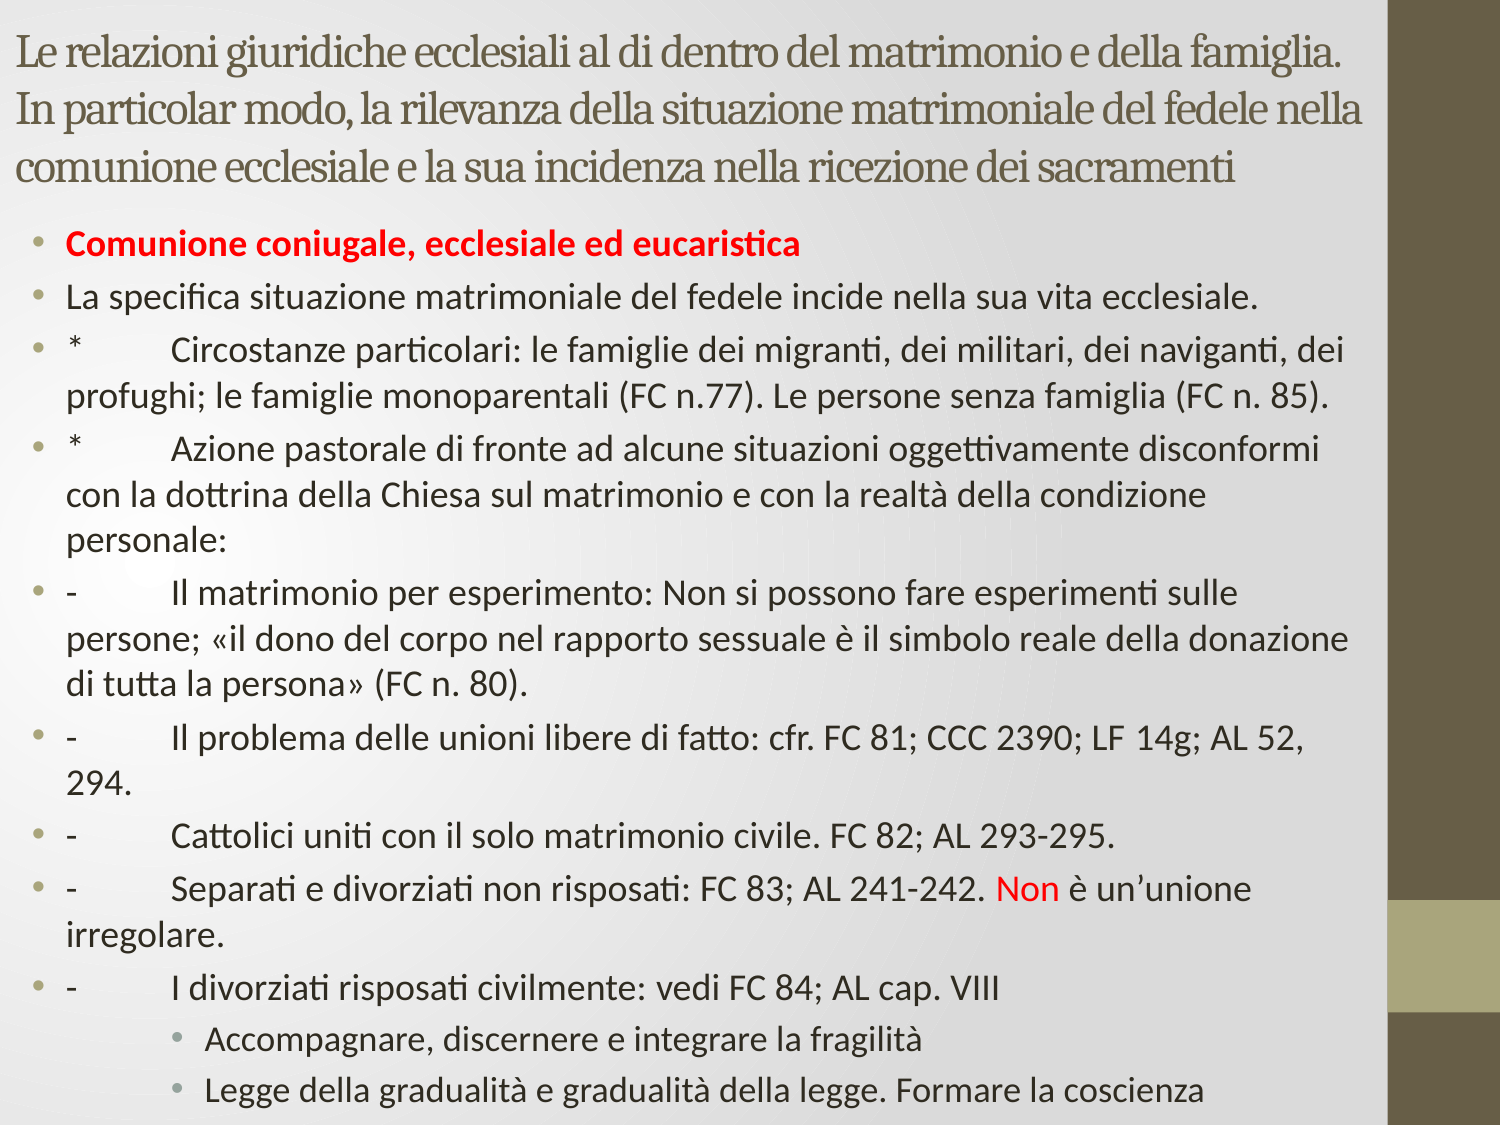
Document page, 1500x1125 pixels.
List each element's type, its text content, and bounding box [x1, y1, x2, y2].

list Comunione coniugale, ecclesiale ed eucaristica La specifica situazione matrimoniale del fedele incide nella sua vita ecclesiale. * Circostanze particolari: le famiglie dei migranti, dei militari, dei naviganti, dei profughi; le famiglie monoparentali (FC n.77). Le persone senza famiglia (FC n. 85). * Azione pastorale di fronte ad alcune situazioni oggettivamente disconformi con la dottrina della Chiesa sul matrimonio e con la realtà della condizione personale: - Il matrimonio per esperimento: Non si possono fare esperimenti sulle persone; «il dono del corpo nel rapporto sessuale è il simbolo reale della donazione di tutta la persona» (FC n. 80). - Il problema delle unioni libere di fatto: cfr. FC 81; CCC 2390; LF 14g; AL 52, 294. - Cattolici uniti con il solo matrimonio civile. FC 82; AL 293-295. - Separati e divorziati non risposati: FC 83; AL 241-242. Non è un’unione irregolare. - I divorziati risposati civilmente: vedi FC 84; AL cap. VIII Accompagnare, discernere e integrare la fragilità Legge della gradualità e gradualità della legge. Formare la coscienza [0, 211, 1393, 1125]
title Le relazioni giuridiche ecclesiali al di dentro del matrimonio e della famiglia. In particolar modo, la rilevanza della situazione matrimoniale del fedele nella comunione ecclesiale e la sua incidenza nella ricezione dei sacramenti [0, 0, 1428, 212]
